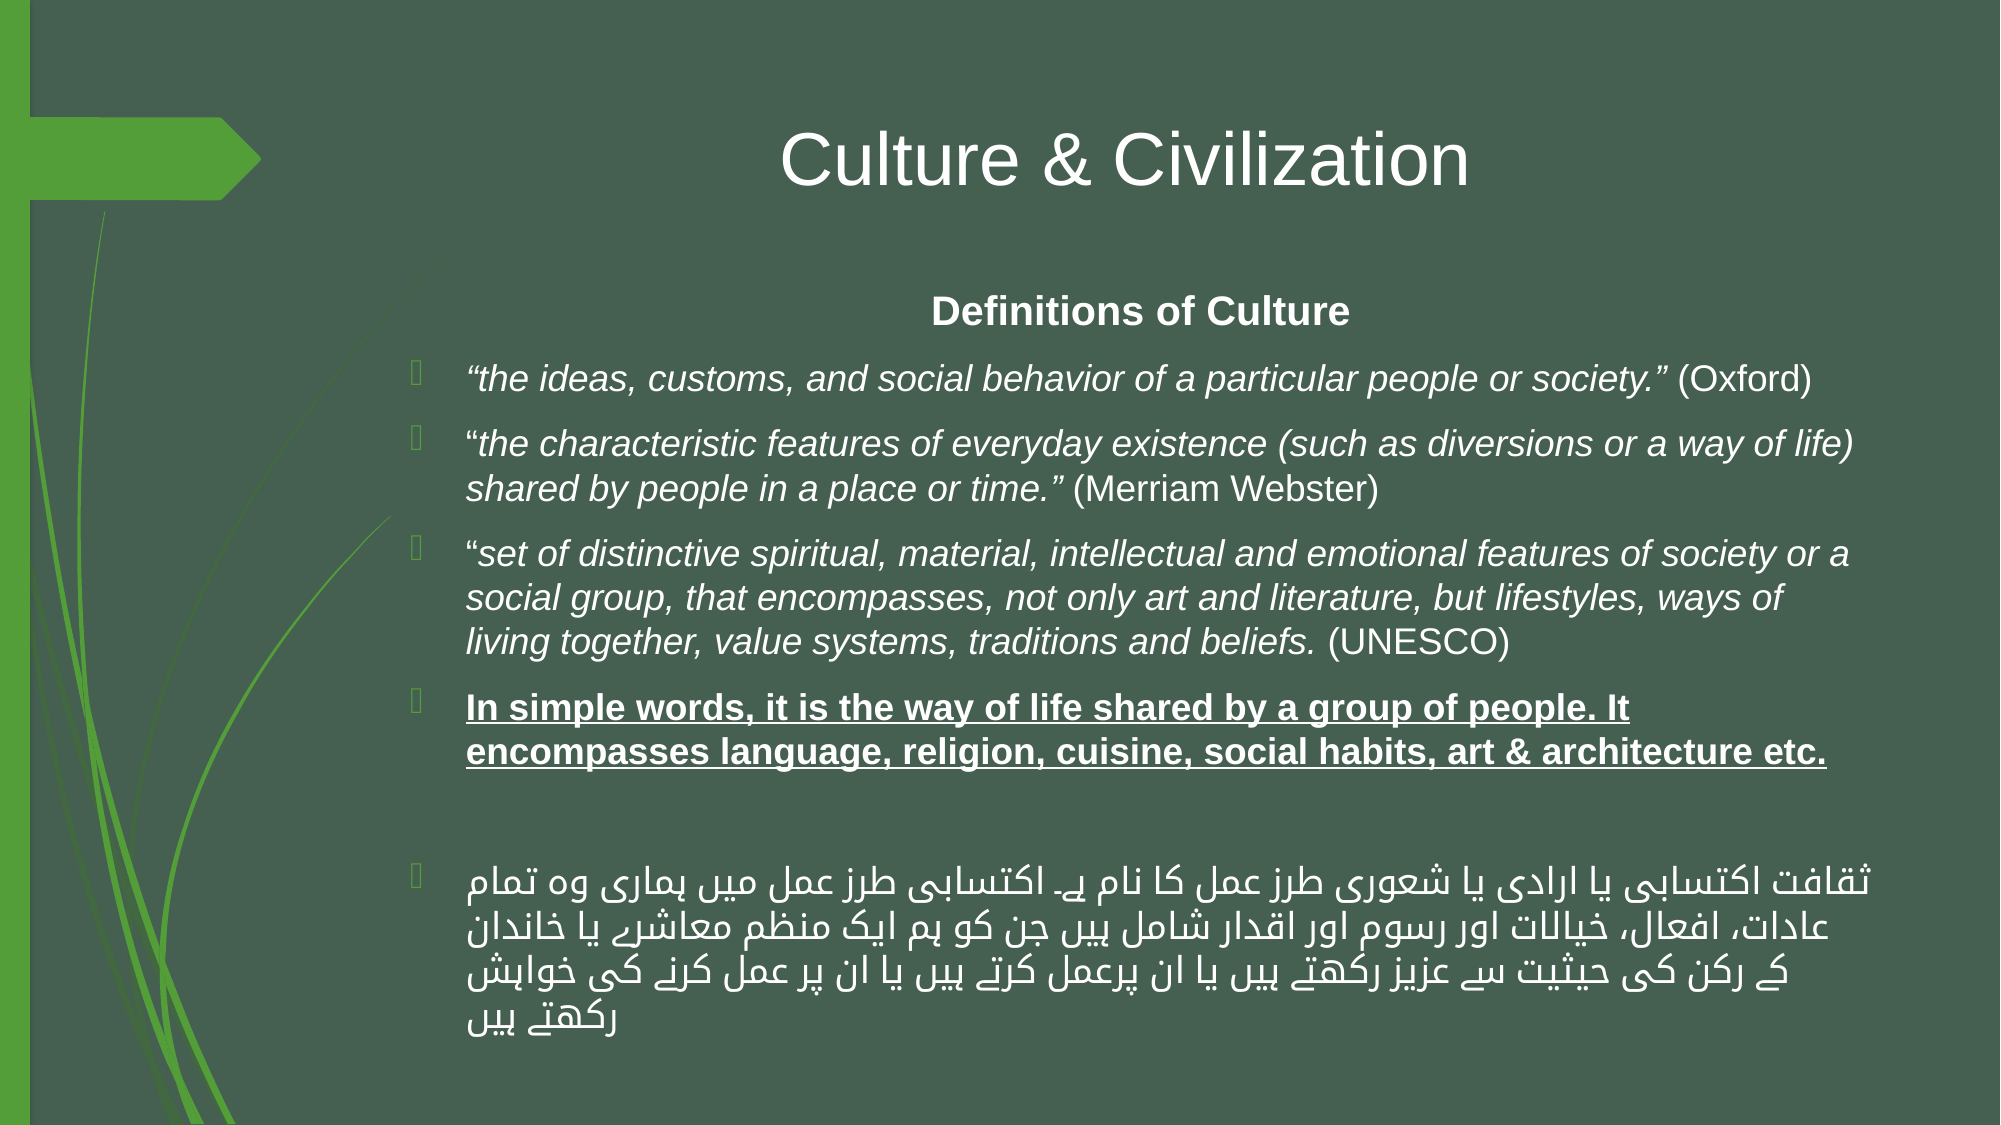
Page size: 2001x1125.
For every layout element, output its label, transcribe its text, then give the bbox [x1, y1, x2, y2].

title Culture & Civilization [395, 102, 1857, 239]
list Definitions of Culture “the ideas, customs, and social behavior of a particular people or society.” (Oxford) “the characteristic features of everyday existence (such as diversions or a way of life) shared by people in a place or time.” (Merriam Webster) “set of distinctive spiritual, material, intellectual and emotional features of society or a social group, that encompasses, not only art and literature, but lifestyles, ways of living together, value systems, traditions and beliefs. (UNESCO) In simple words, it is the way of life shared by a group of people. It encompasses language, religion, cuisine, social habits, art & architecture etc. ثقافت اکتسابی یا ارادی یا شعوری طرز عمل کا نام ہے۔ اکتسابی طرز عمل میں ہماری وہ تمام عادات، افعال، خیالات اور رسوم اور اقدار شامل ہیں جن کو ہم ایک منظم معاشرے یا خاندان کے رکن کی حیثیت سے عزیز رکھتے ہیں یا ان پرعمل کرتے ہیں یا ان پر عمل کرنے کی خواہش رکھتے ہیں [395, 276, 1888, 1046]
